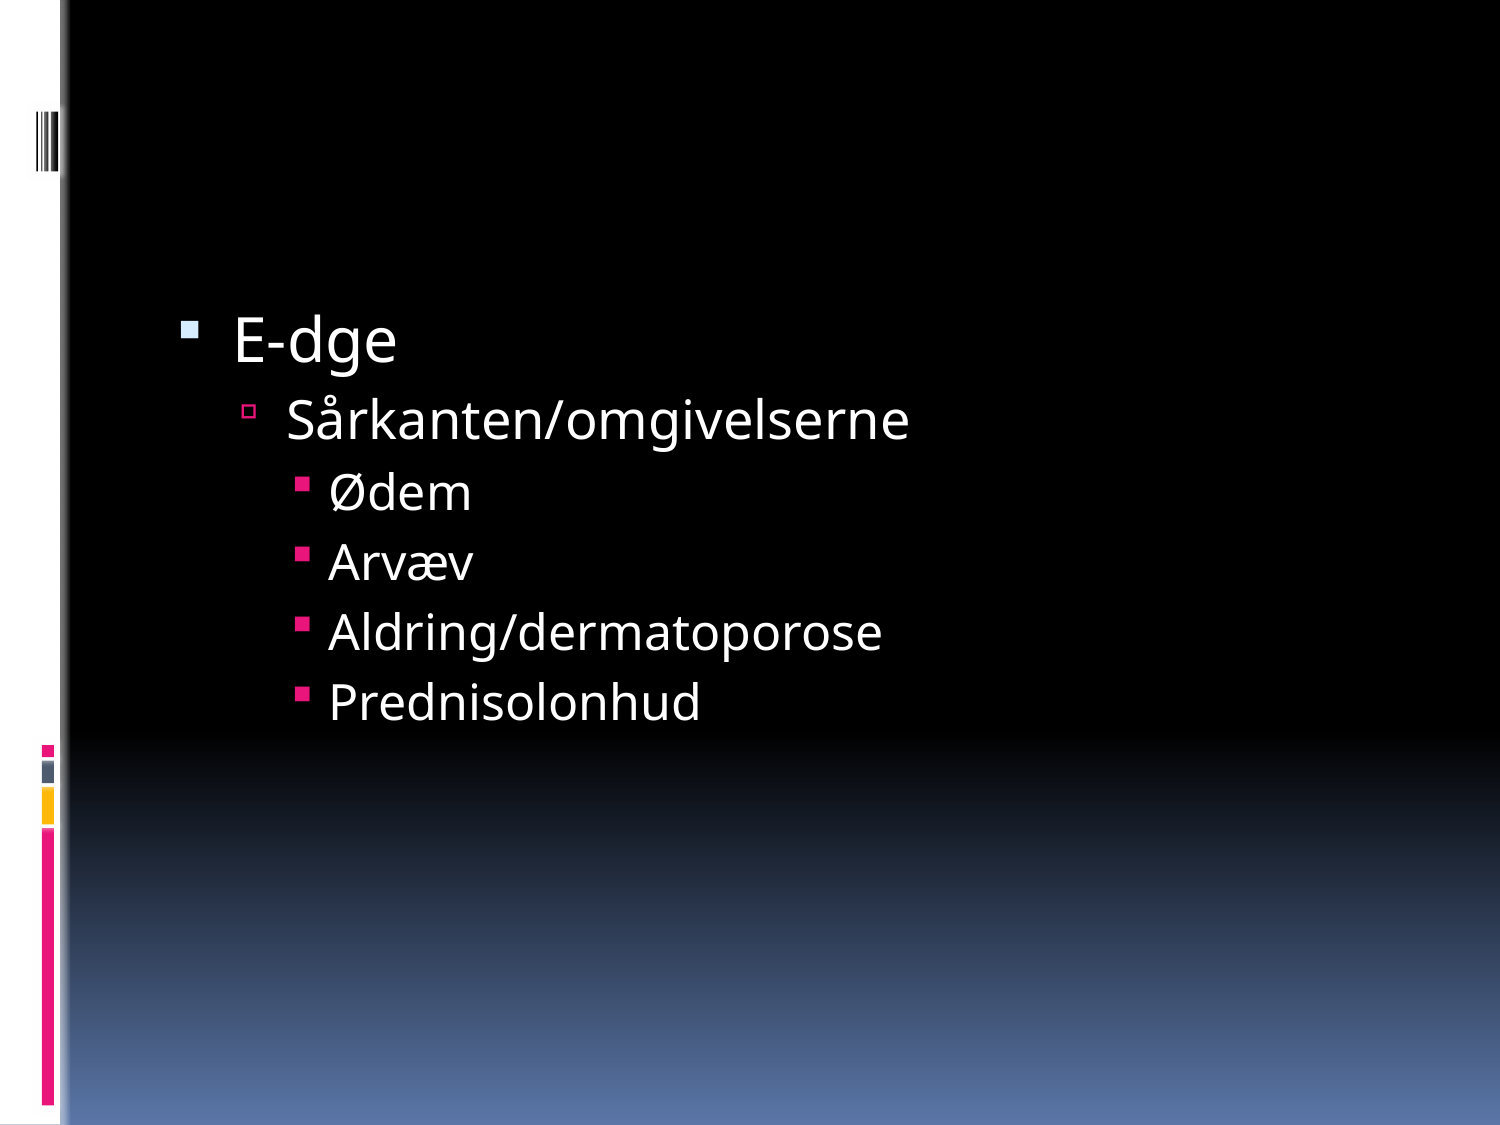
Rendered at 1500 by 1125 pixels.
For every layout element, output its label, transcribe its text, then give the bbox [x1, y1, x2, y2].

list E-dge Sårkanten/omgivelserne Ødem Arvæv Aldring/dermatoporose Prednisolonhud [150, 292, 1425, 1043]
